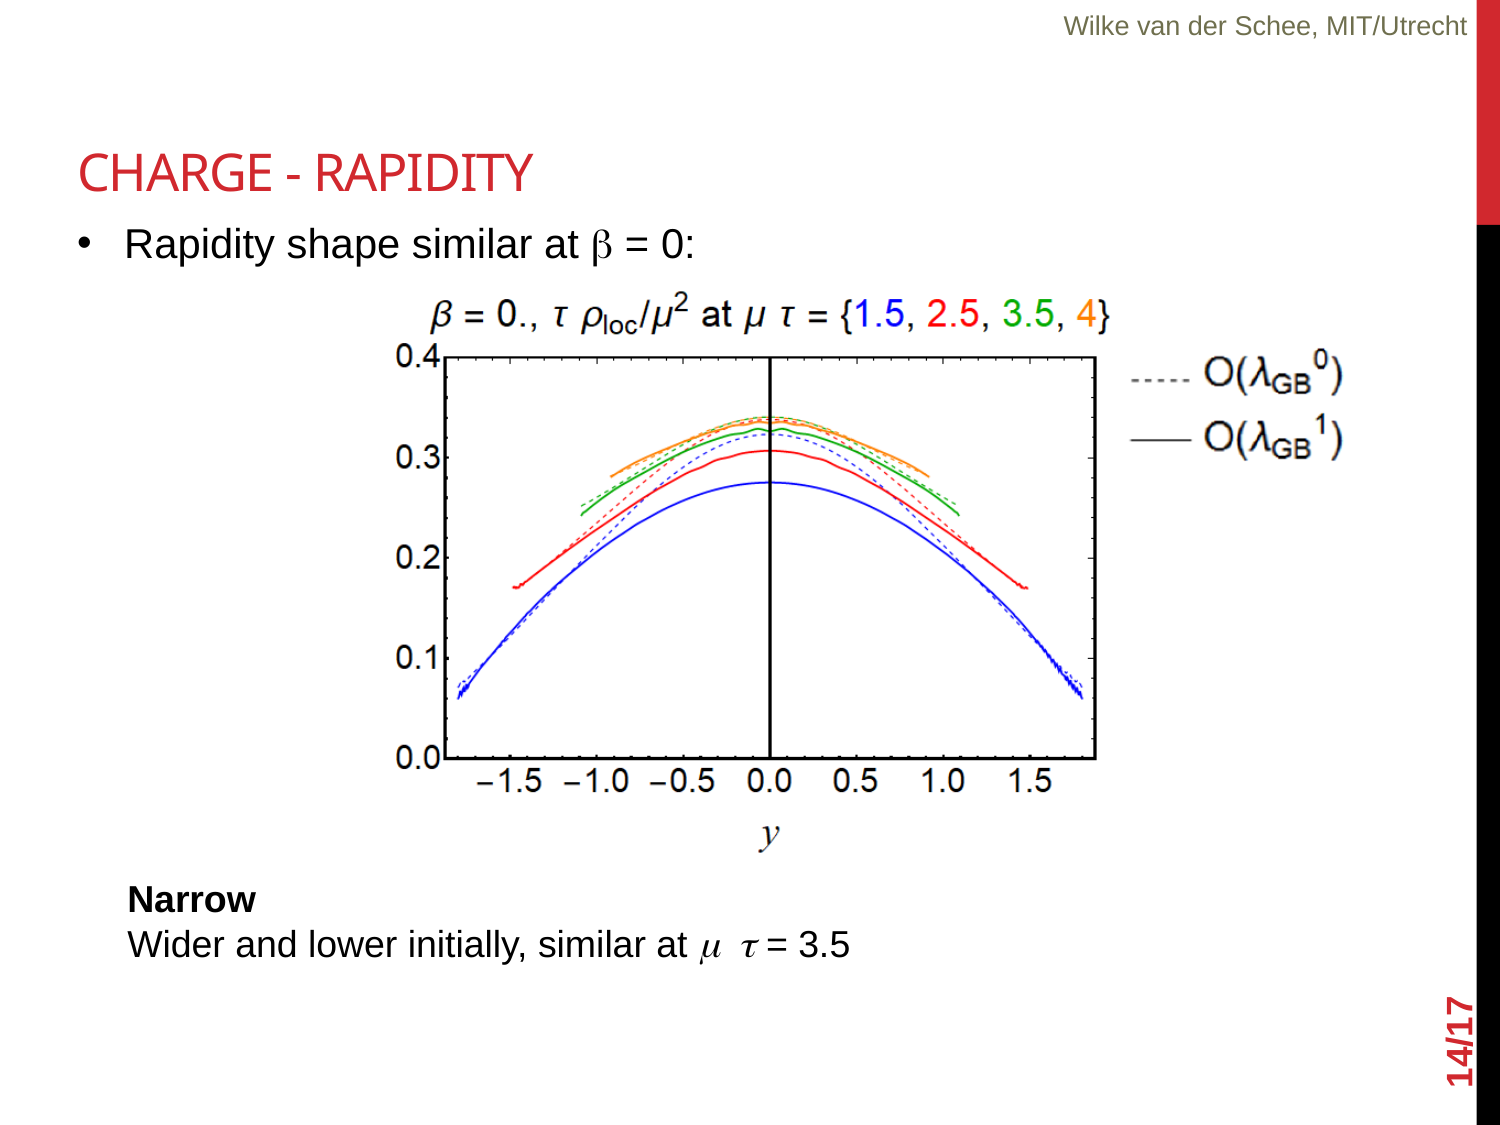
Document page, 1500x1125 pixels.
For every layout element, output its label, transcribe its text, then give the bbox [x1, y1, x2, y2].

slide_number 14/17 [1427, 887, 1488, 1104]
picture [394, 286, 1112, 857]
picture [1125, 344, 1352, 469]
text_box Wilke van der Schee, MIT/Utrecht [1048, 1, 1483, 49]
text_box Rapidity shape similar at b = 0: [62, 209, 1413, 275]
text_box Narrow Wider and lower initially, similar at m t = 3.5 [112, 867, 1275, 973]
title charge - rapidity [62, 106, 1450, 210]
